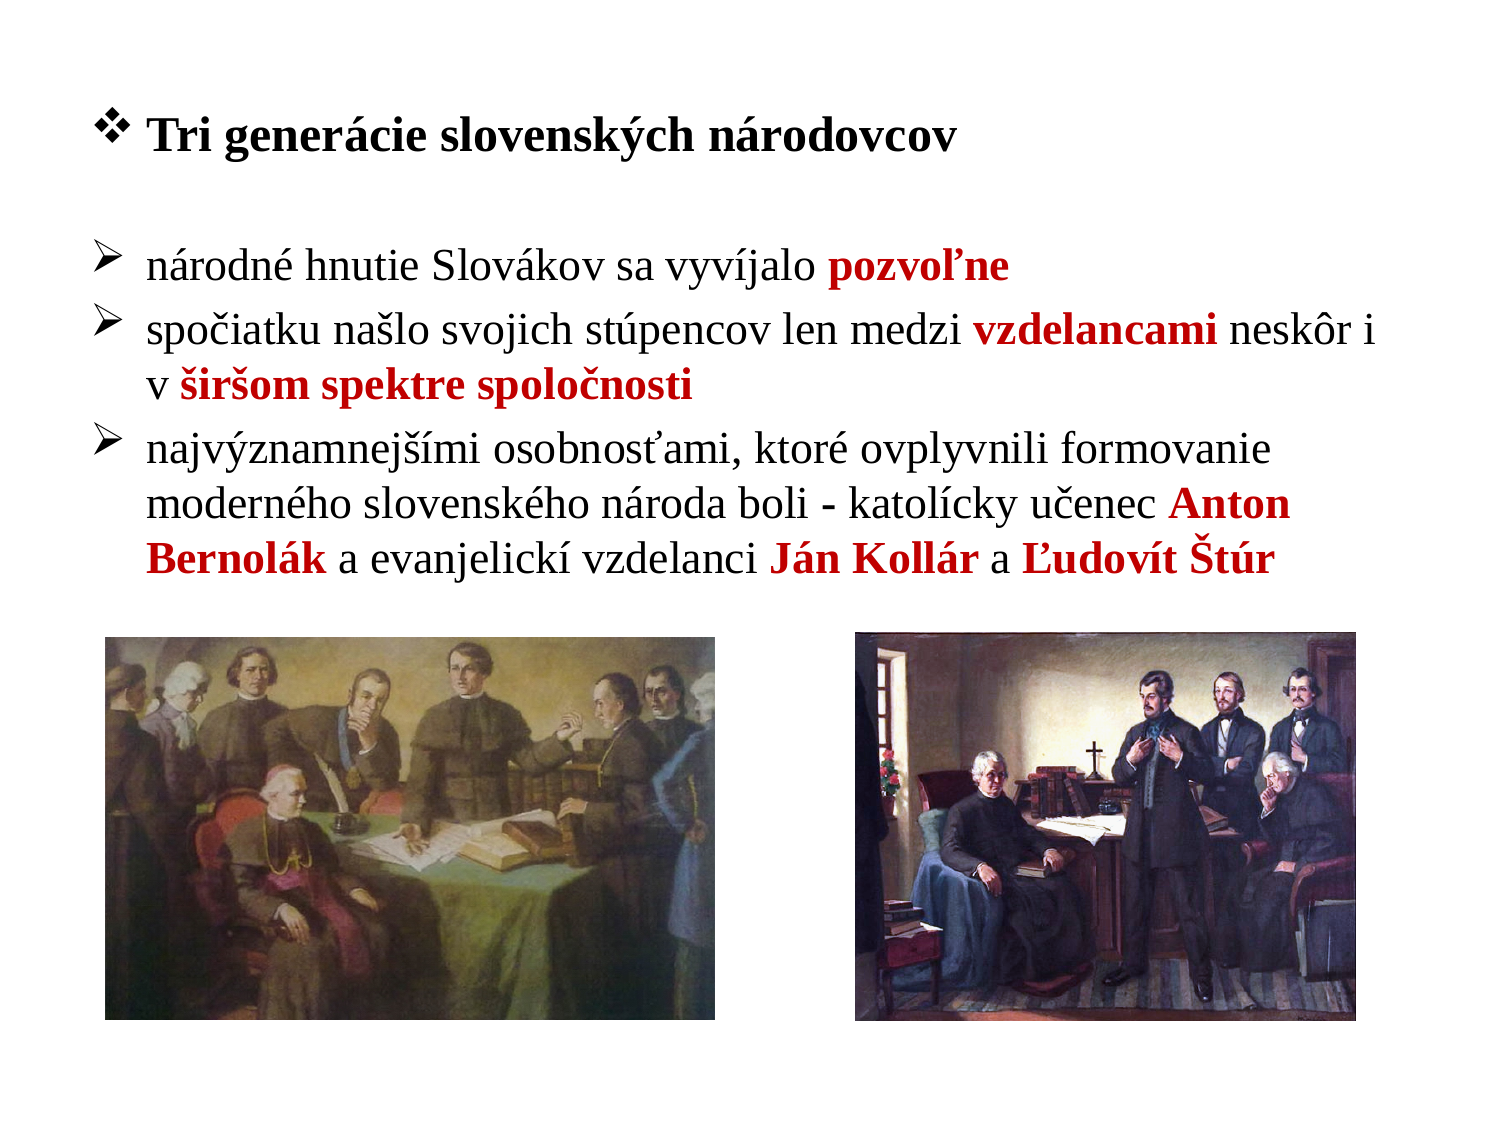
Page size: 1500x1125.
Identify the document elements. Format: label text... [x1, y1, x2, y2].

picture [105, 637, 716, 1020]
list Tri generácie slovenských národovcov národné hnutie Slovákov sa vyvíjalo pozvoľne spočiatku našlo svojich stúpencov len medzi vzdelancami neskôr i v širšom spektre spoločnosti najvýznamnejšími osobnosťami, ktoré ovplyvnili formovanie moderného slovenského národa boli - katolícky učenec Anton Bernolák a evanjelickí vzdelanci Ján Kollár a Ľudovít Štúr [75, 93, 1425, 1043]
picture [855, 632, 1356, 1021]
